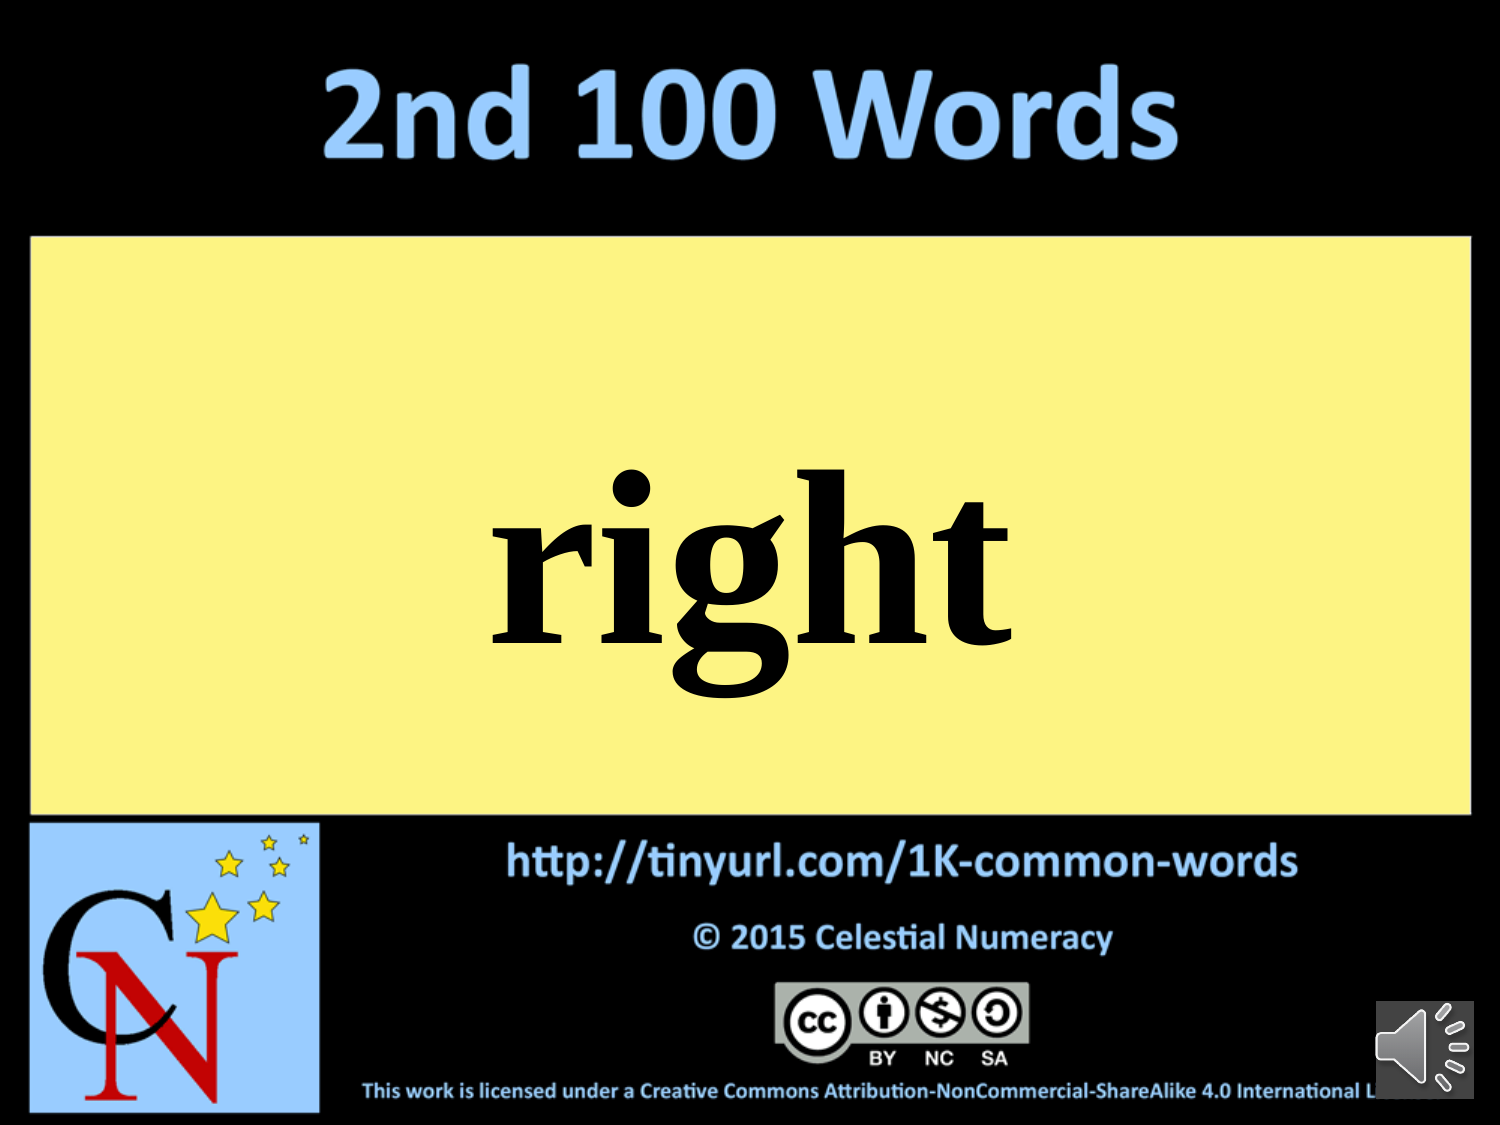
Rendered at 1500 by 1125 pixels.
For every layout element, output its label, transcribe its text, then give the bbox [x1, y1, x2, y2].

picture [0, 0, 1500, 1125]
title right [32, 453, 1468, 672]
